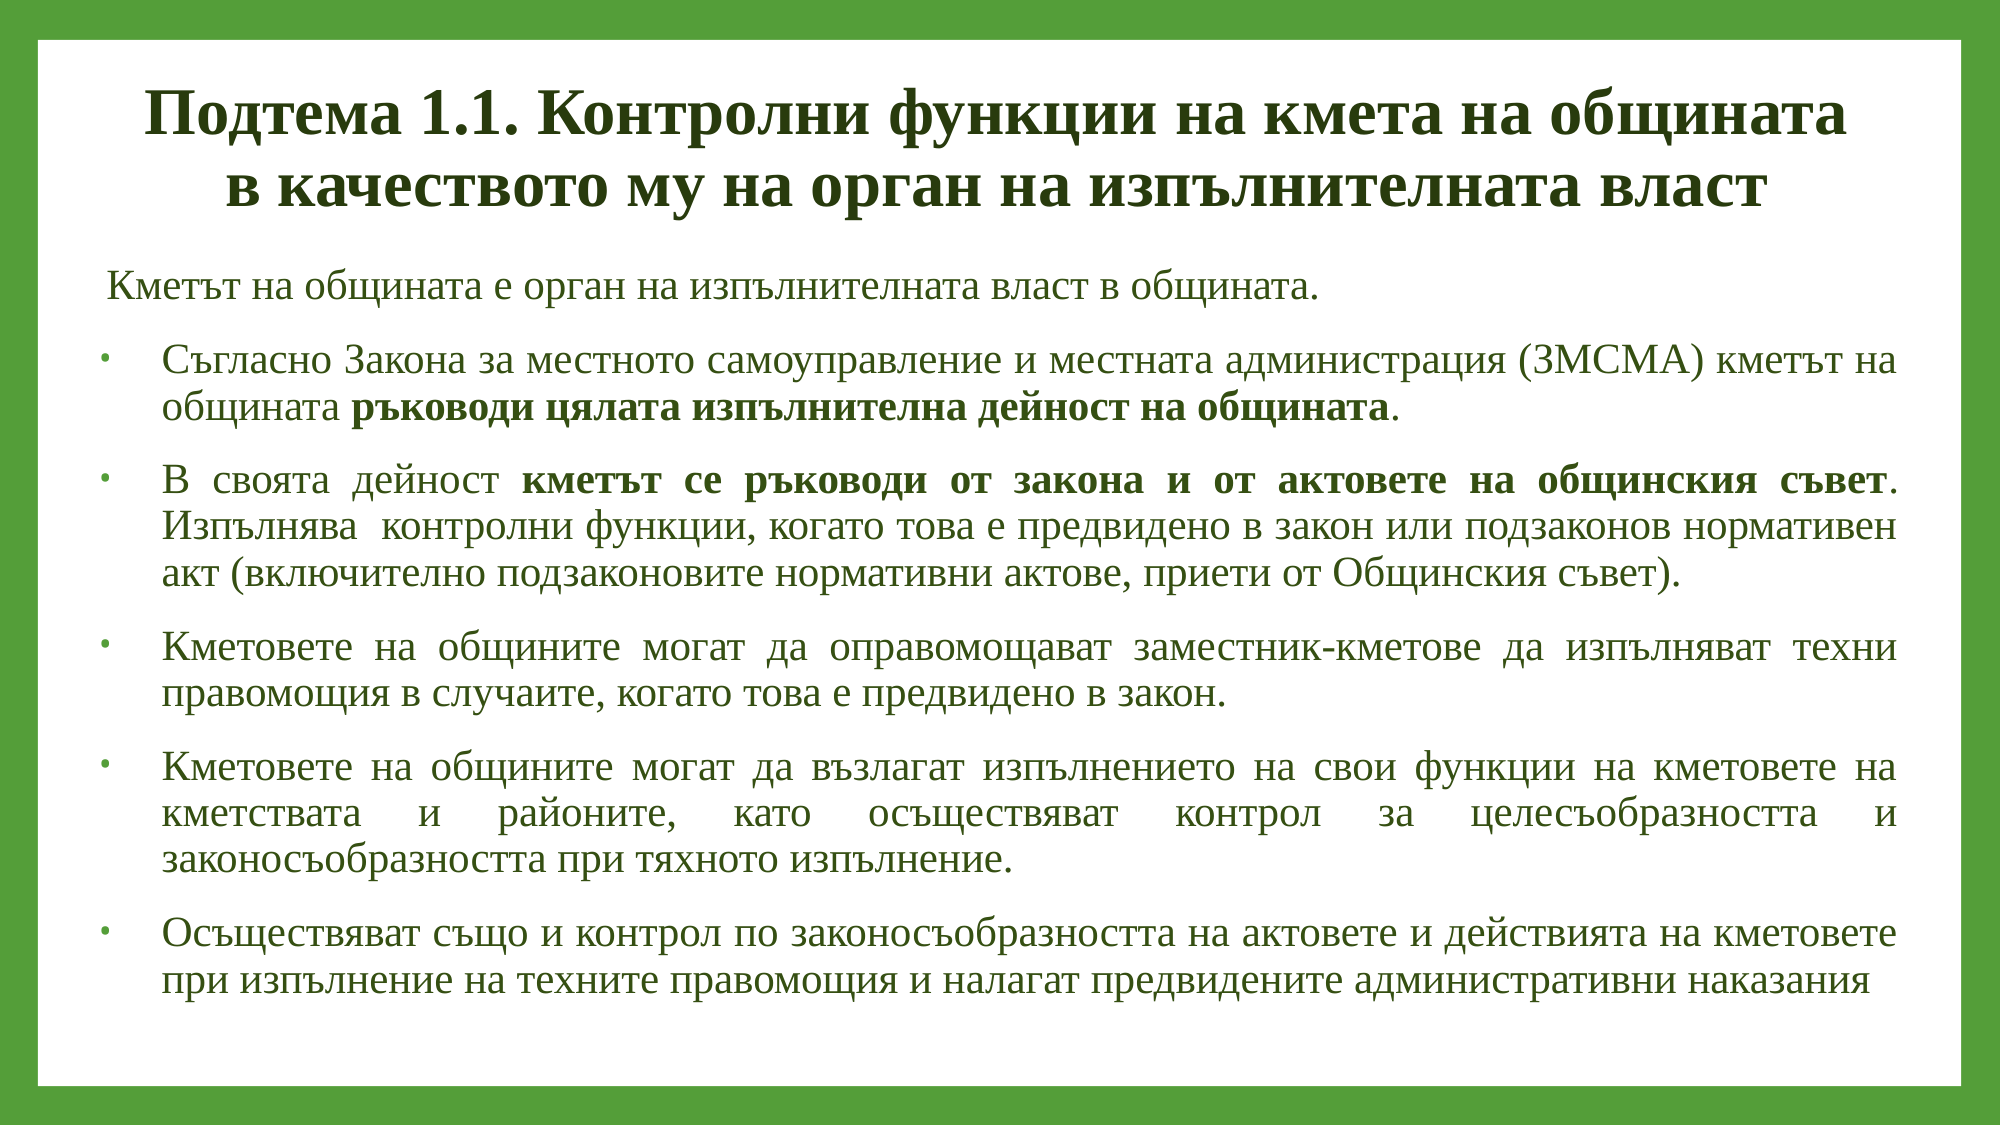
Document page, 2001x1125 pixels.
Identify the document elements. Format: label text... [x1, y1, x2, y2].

title Подтема 1.1. Контролни функции на кмета на общината в качеството му на орган на изпълнителната власт [111, 58, 1883, 240]
list Кметът на общината е орган на изпълнителната власт в общината. Съгласно Закона за местното самоуправление и местната администрация (ЗМСМА) кметът на общината ръководи цялата изпълнителна дейност на общината. В своята дейност кметът се ръководи от закона и от актовете на общинския съвет. Изпълнява контролни функции, когато това е предвидено в закон или подзаконов нормативен акт (включително подзаконовите нормативни актове, приети от Общинския съвет). Кметовете на общините могат да оправомощават заместник-кметове да изпълняват техни правомощия в случаите, когато това е предвидено в закон. Кметовете на общините могат да възлагат изпълнението на свои функции на кметовете на кметствата и районите, като осъществяват контрол за целесъобразността и законосъобразността при тяхното изпълнение. Осъществяват също и контрол по законосъобразността на актовете и действията на кметовете при изпълнение на техните правомощия и налагат предвидените административни наказания [51, 255, 1915, 1064]
